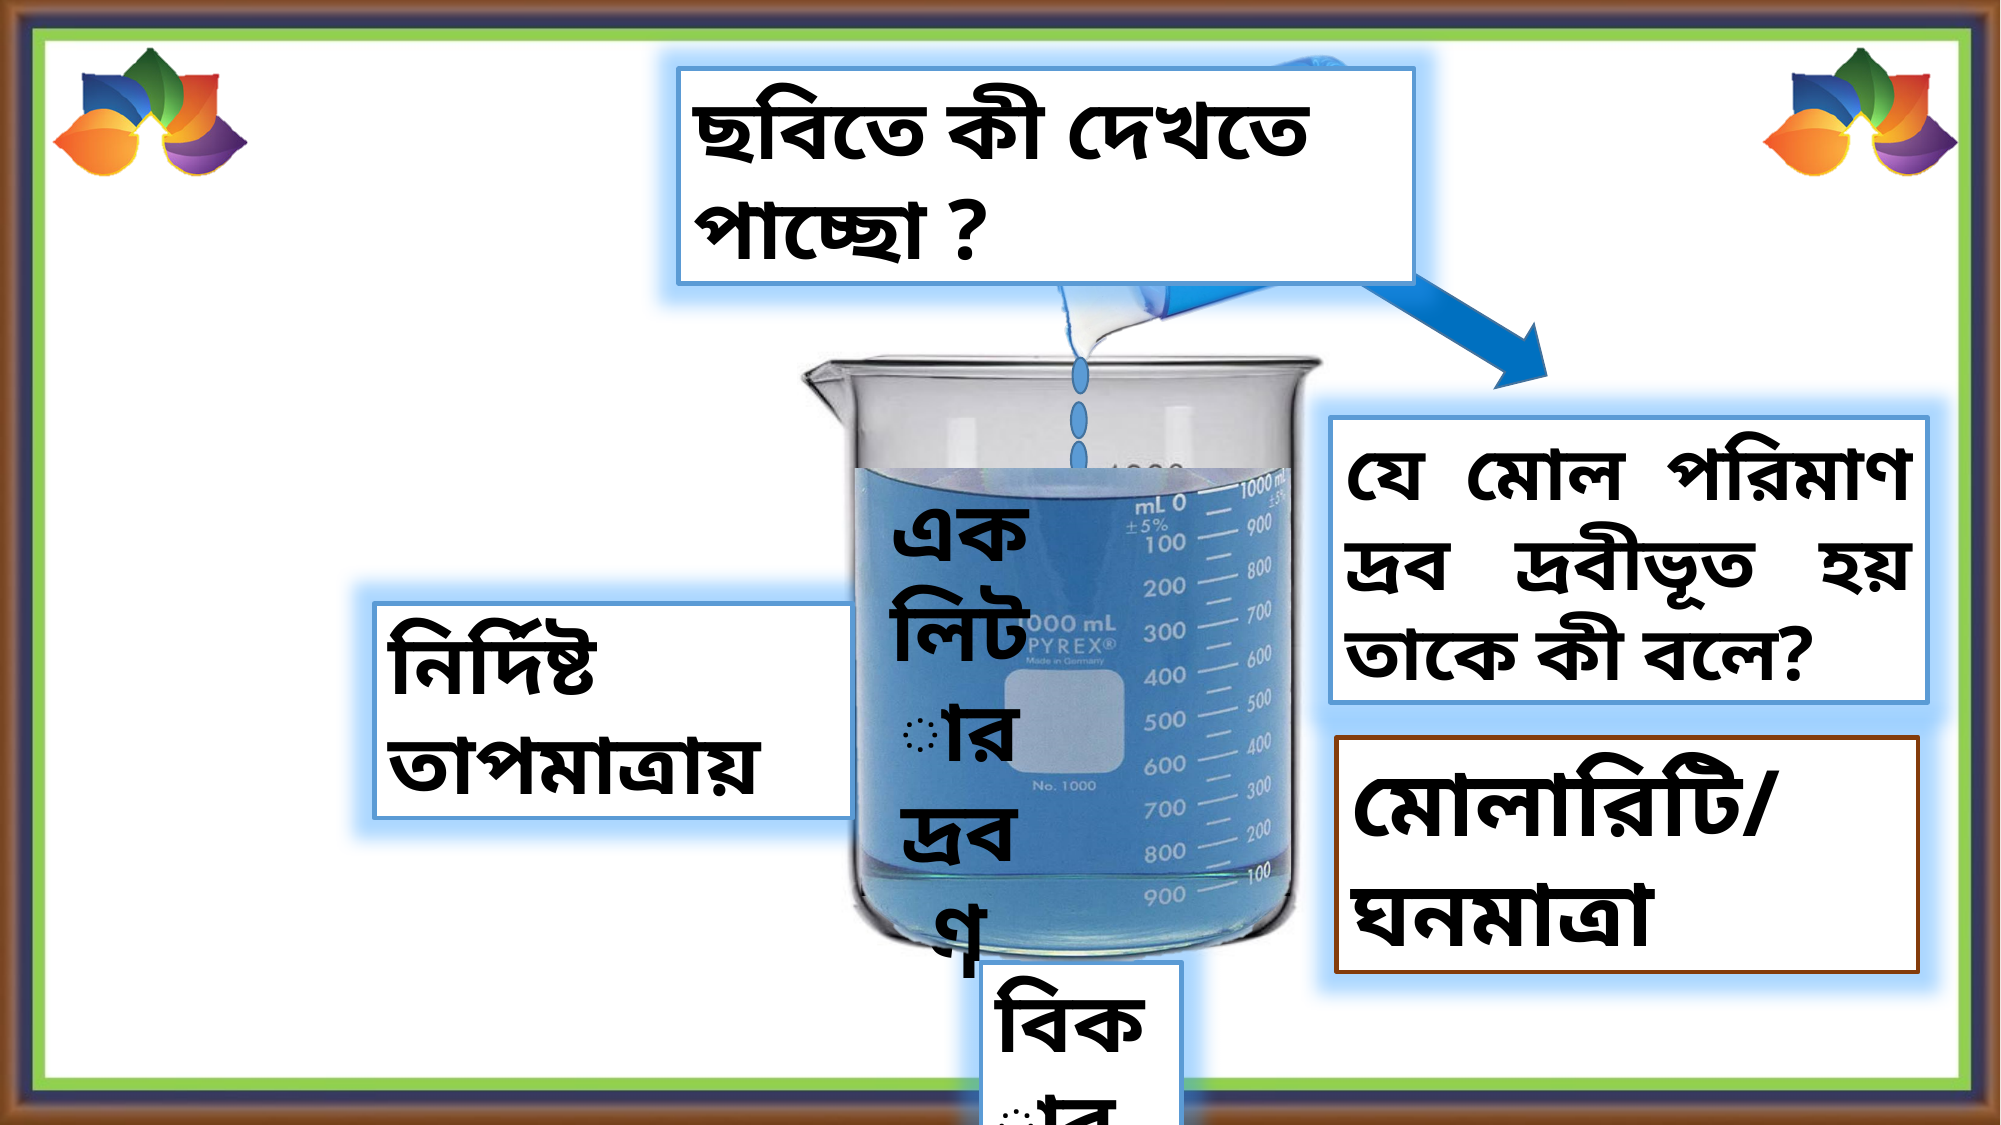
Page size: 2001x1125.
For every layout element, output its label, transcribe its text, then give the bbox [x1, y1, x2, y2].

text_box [854, 468, 1292, 965]
text_box ছবিতে কী দেখতে পাচ্ছো ? [678, 68, 1414, 284]
text_box যে মোল পরিমাণ দ্রব দ্রবীভূত হয় তাকে কী বলে? [1333, 417, 1928, 703]
text_box মোলারিটি/ ঘনমাত্রা [1336, 737, 1919, 972]
picture [0, 0, 2001, 1125]
text_box বিকার [980, 966, 1182, 1125]
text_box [1059, 357, 1089, 468]
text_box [989, 74, 1399, 332]
text_box [1410, 291, 1548, 386]
text_box নির্দিষ্ট তাপমাত্রায় [374, 603, 796, 819]
